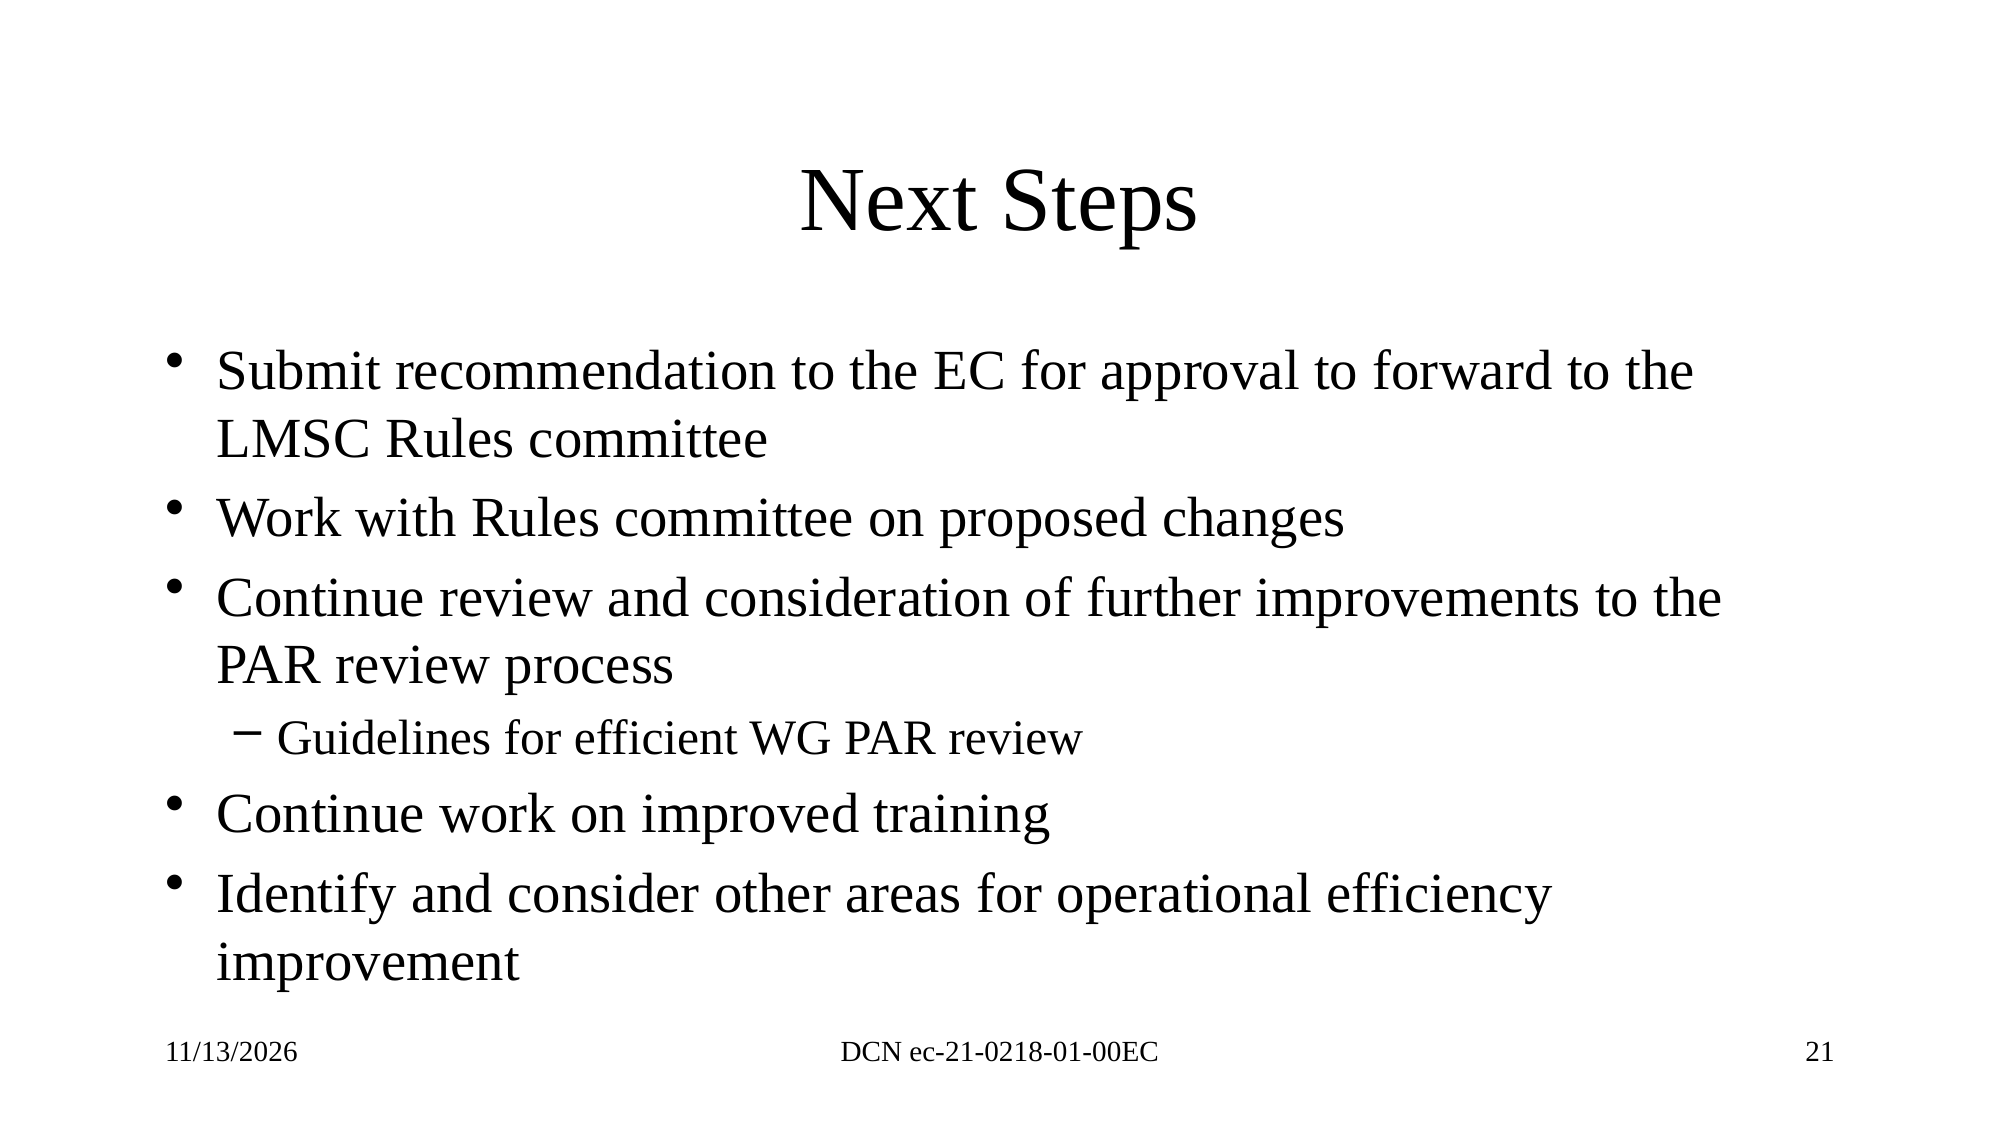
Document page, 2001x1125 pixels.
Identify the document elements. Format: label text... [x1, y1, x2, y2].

list Submit recommendation to the EC for approval to forward to the LMSC Rules committee Work with Rules committee on proposed changes Continue review and consideration of further improvements to the PAR review process Guidelines for efficient WG PAR review Continue work on improved training Identify and consider other areas for operational efficiency improvement [149, 324, 1851, 1001]
slide_number 21 [1433, 1024, 1851, 1101]
title Next Steps [149, 99, 1851, 288]
footer DCN ec-21-0218-01-00EC [683, 1024, 1317, 1101]
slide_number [149, 1024, 567, 1101]
